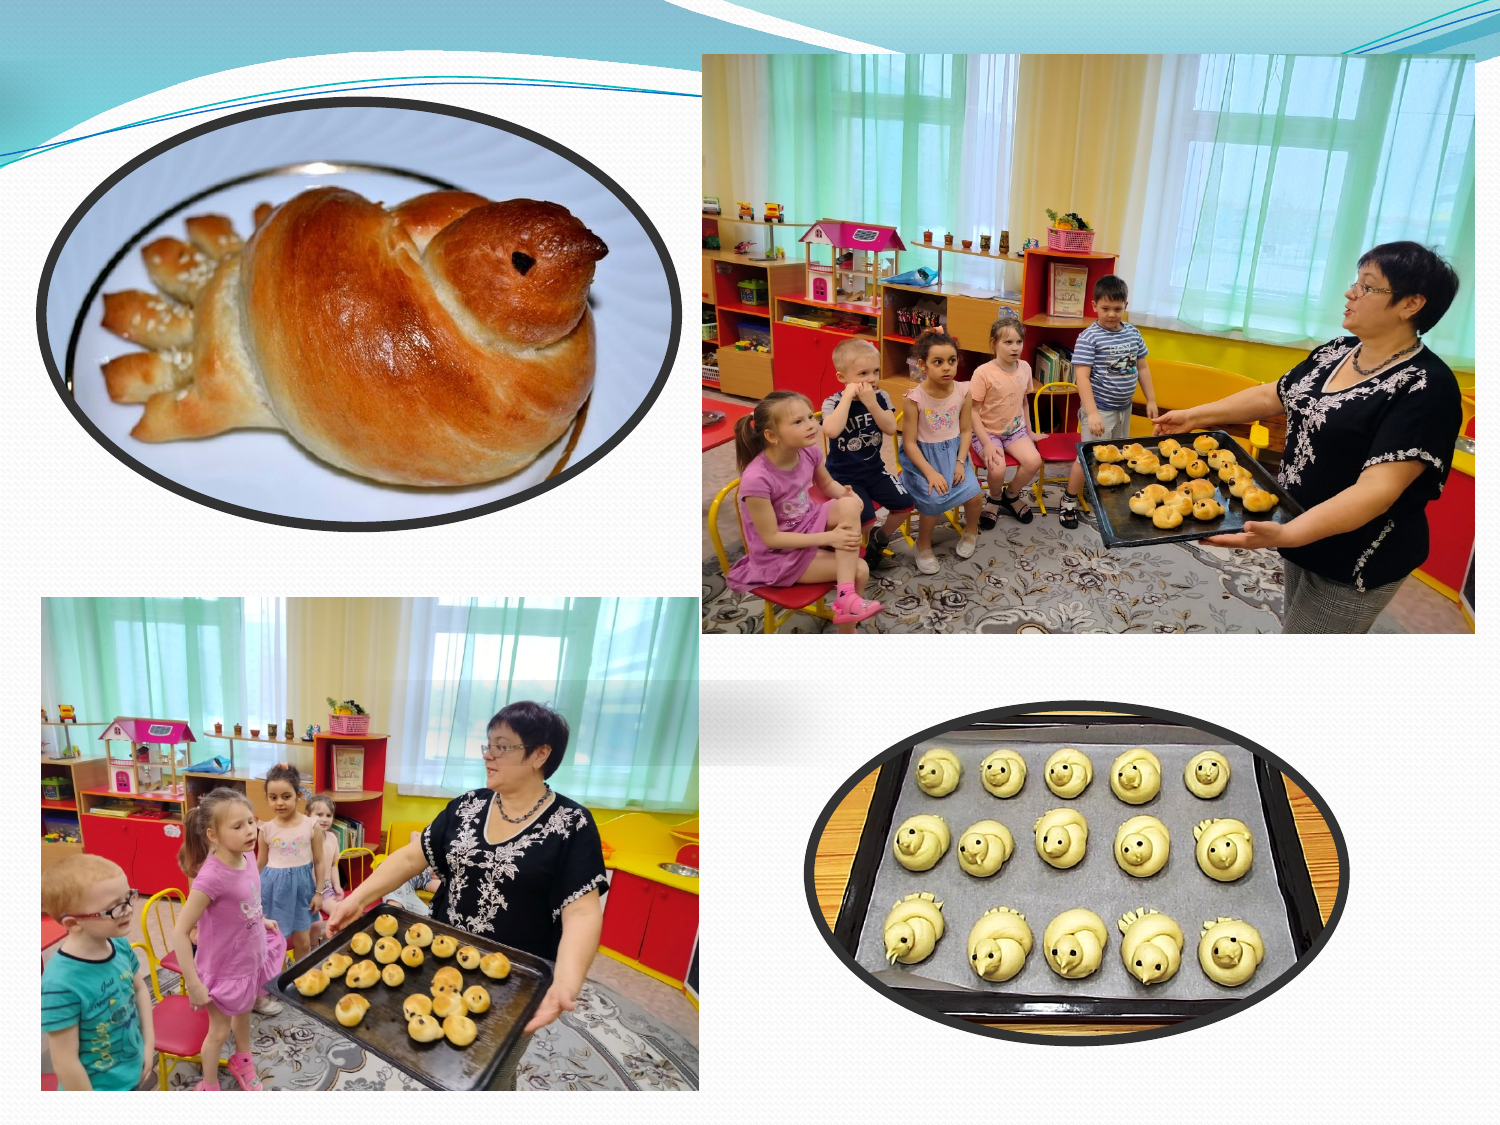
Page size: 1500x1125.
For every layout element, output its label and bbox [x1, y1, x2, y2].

picture [808, 705, 1345, 1042]
list [702, 54, 1475, 634]
picture [41, 597, 700, 1092]
picture [41, 101, 678, 528]
